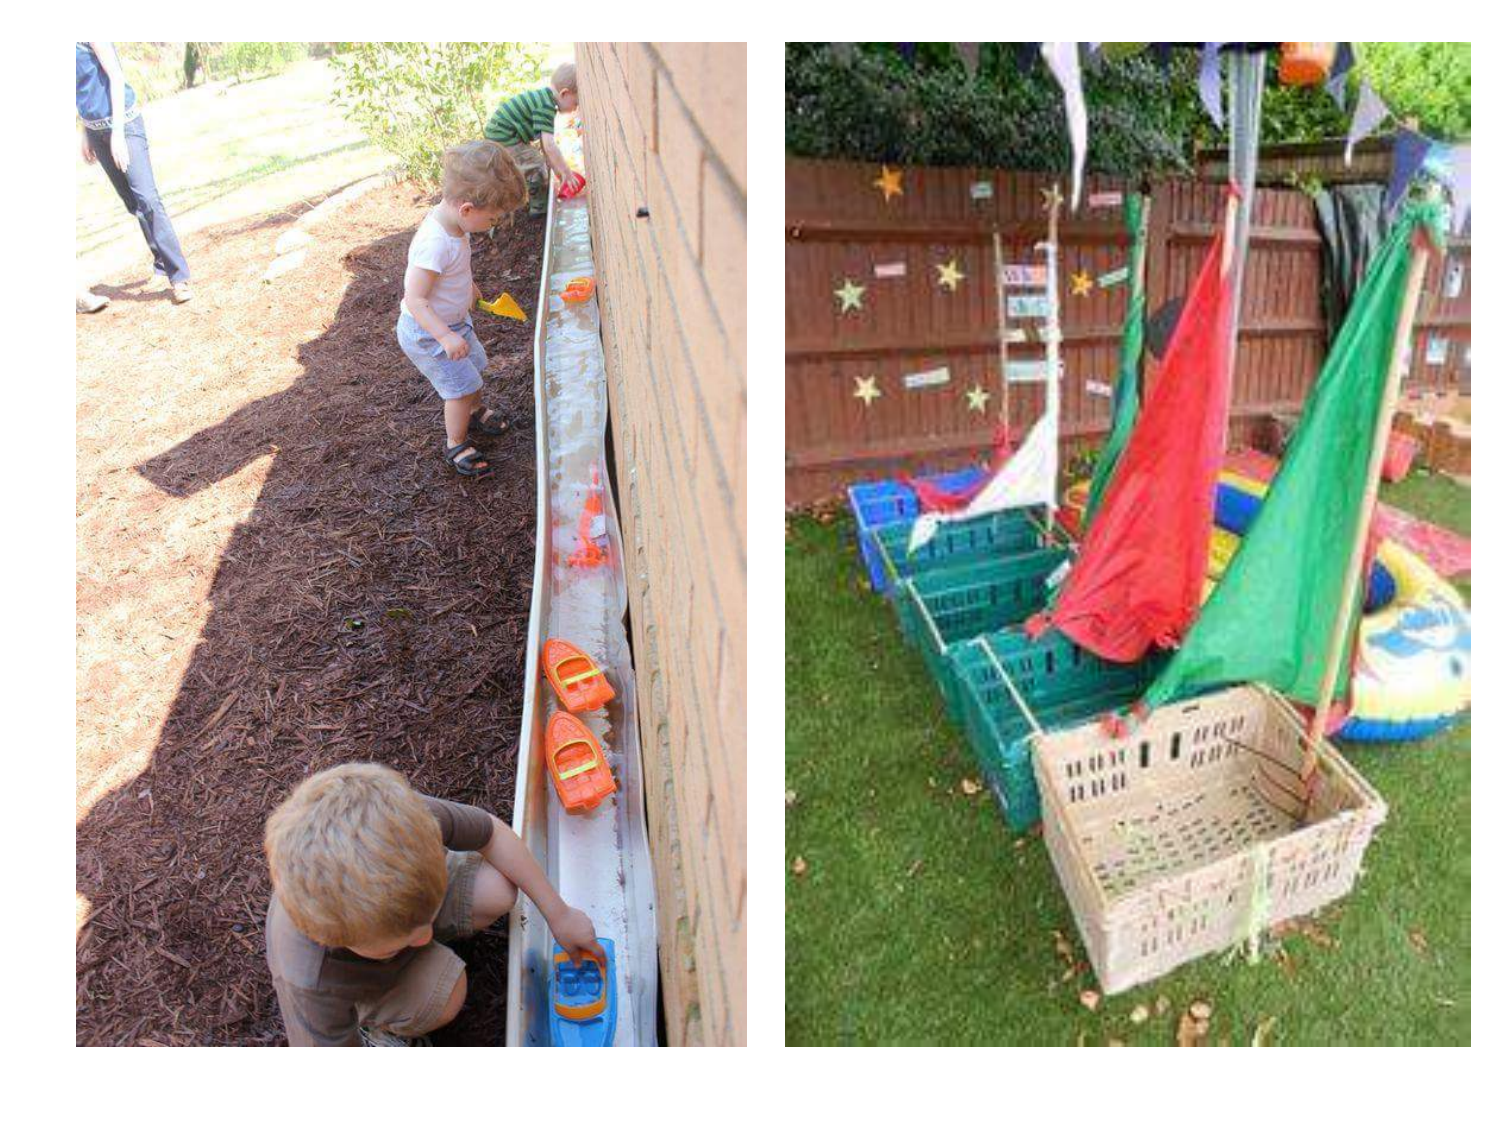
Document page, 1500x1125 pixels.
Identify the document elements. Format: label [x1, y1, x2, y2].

list [76, 42, 747, 1047]
picture [785, 42, 1471, 1047]
